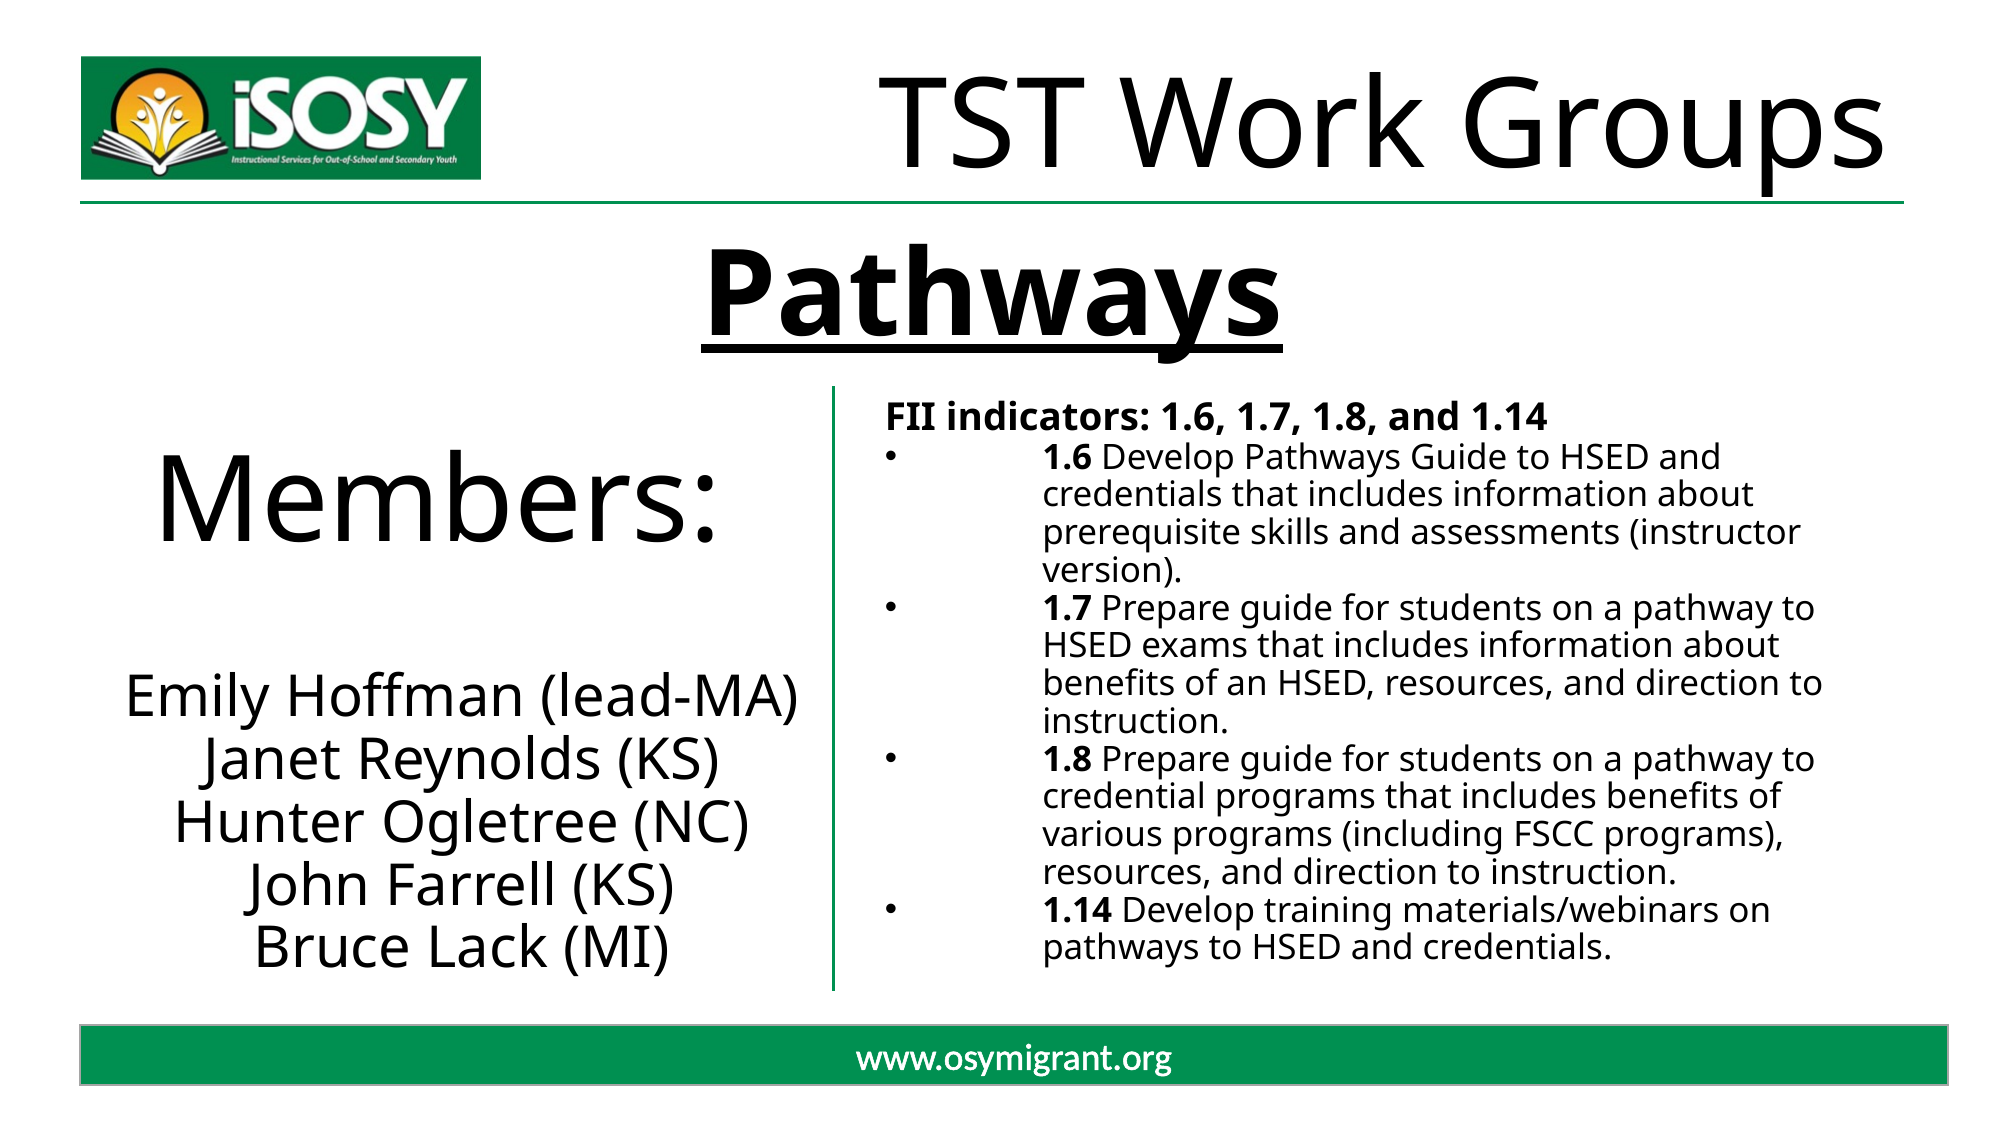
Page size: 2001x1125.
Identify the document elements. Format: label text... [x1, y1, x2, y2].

title TST Work Groups [404, 11, 1905, 202]
text_box Members: [97, 429, 777, 575]
text_box Pathways [79, 223, 1905, 369]
text_box Emily Hoffman (lead-MA) Janet Reynolds (KS) Hunter Ogletree (NC) John Farrell (KS) Bruce Lack (MI) [104, 527, 819, 1036]
text_box www.osymigrant.org [79, 1024, 1949, 1086]
text_box FII indicators: 1.6, 1.7, 1.8, and 1.14 1.6 Develop Pathways Guide to HSED and credentials that includes information about prerequisite skills and assessments (instructor version). 1.7 Prepare guide for students on a pathway to HSED exams that includes information about benefits of an HSED, resources, and direction to instruction. 1.8 Prepare guide for students on a pathway to credential programs that includes benefits of various programs (including FSCC programs), resources, and direction to instruction. 1.14 Develop training materials/webinars on pathways to HSED and credentials. [869, 390, 1898, 992]
picture [81, 56, 481, 180]
